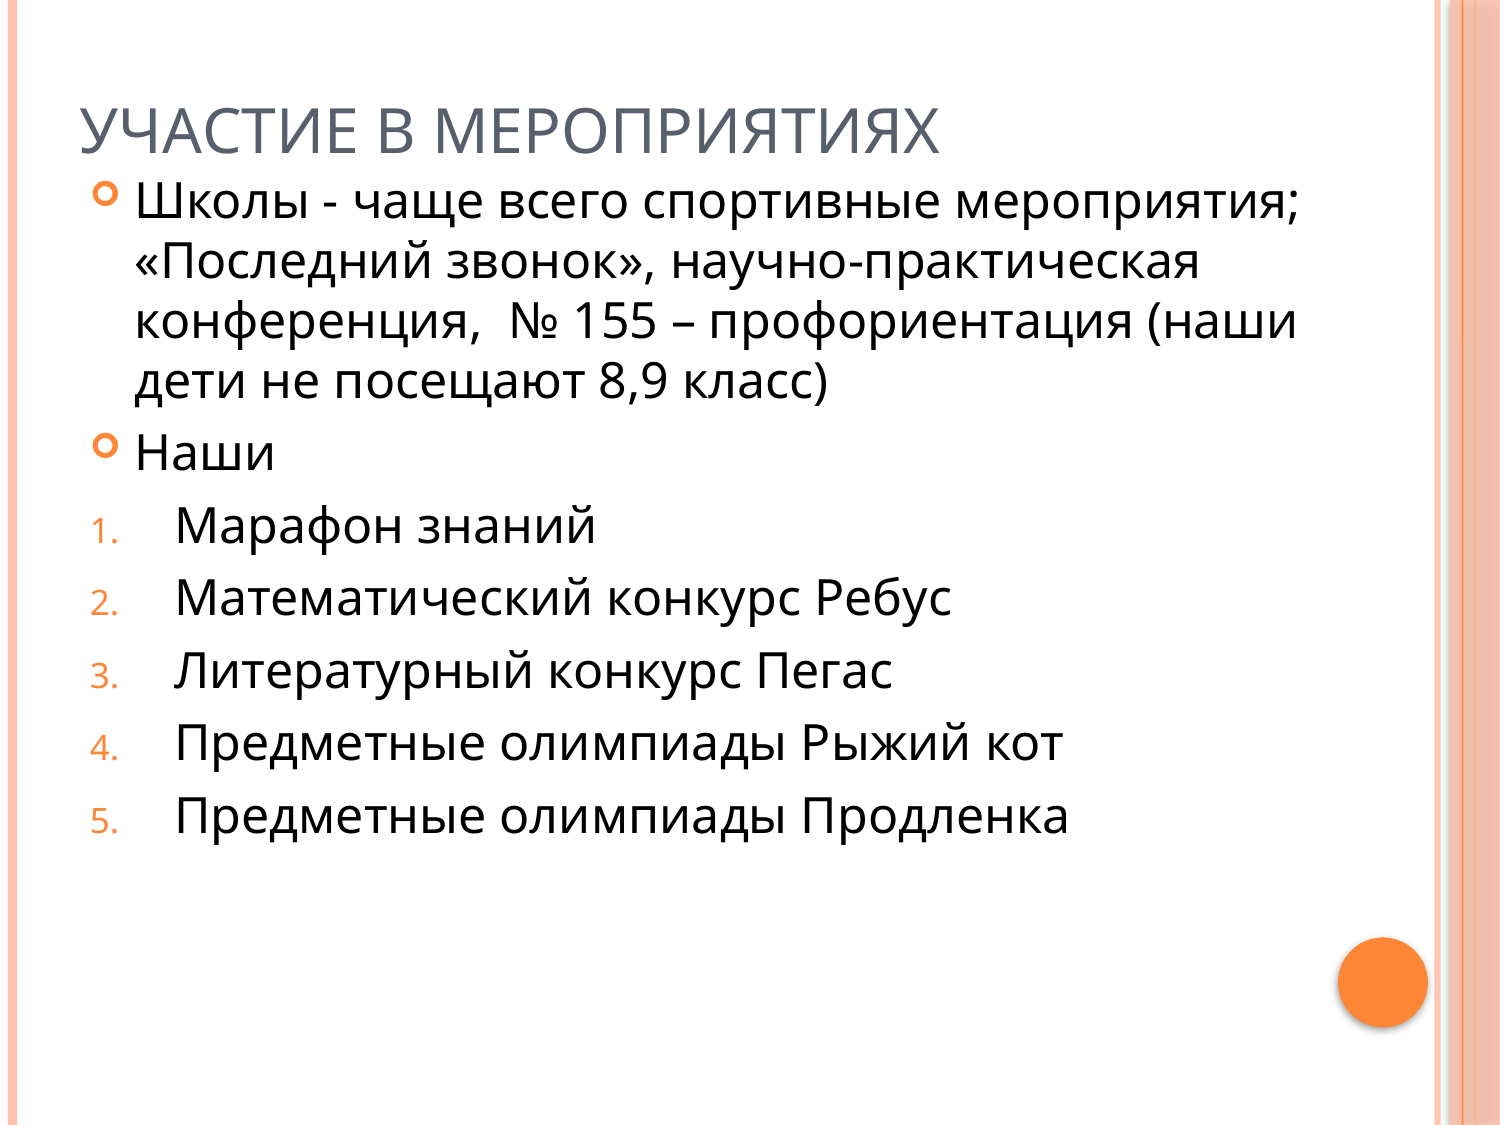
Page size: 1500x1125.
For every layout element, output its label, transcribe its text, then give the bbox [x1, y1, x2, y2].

list Школы - чаще всего спортивные мероприятия; «Последний звонок», научно-практическая конференция, № 155 – профориентация (наши дети не посещают 8,9 класс) Наши Марафон знаний Математический конкурс Ребус Литературный конкурс Пегас Предметные олимпиады Рыжий кот Предметные олимпиады Продленка [75, 160, 1424, 905]
title Участие в мероприятиях [64, 30, 1415, 174]
